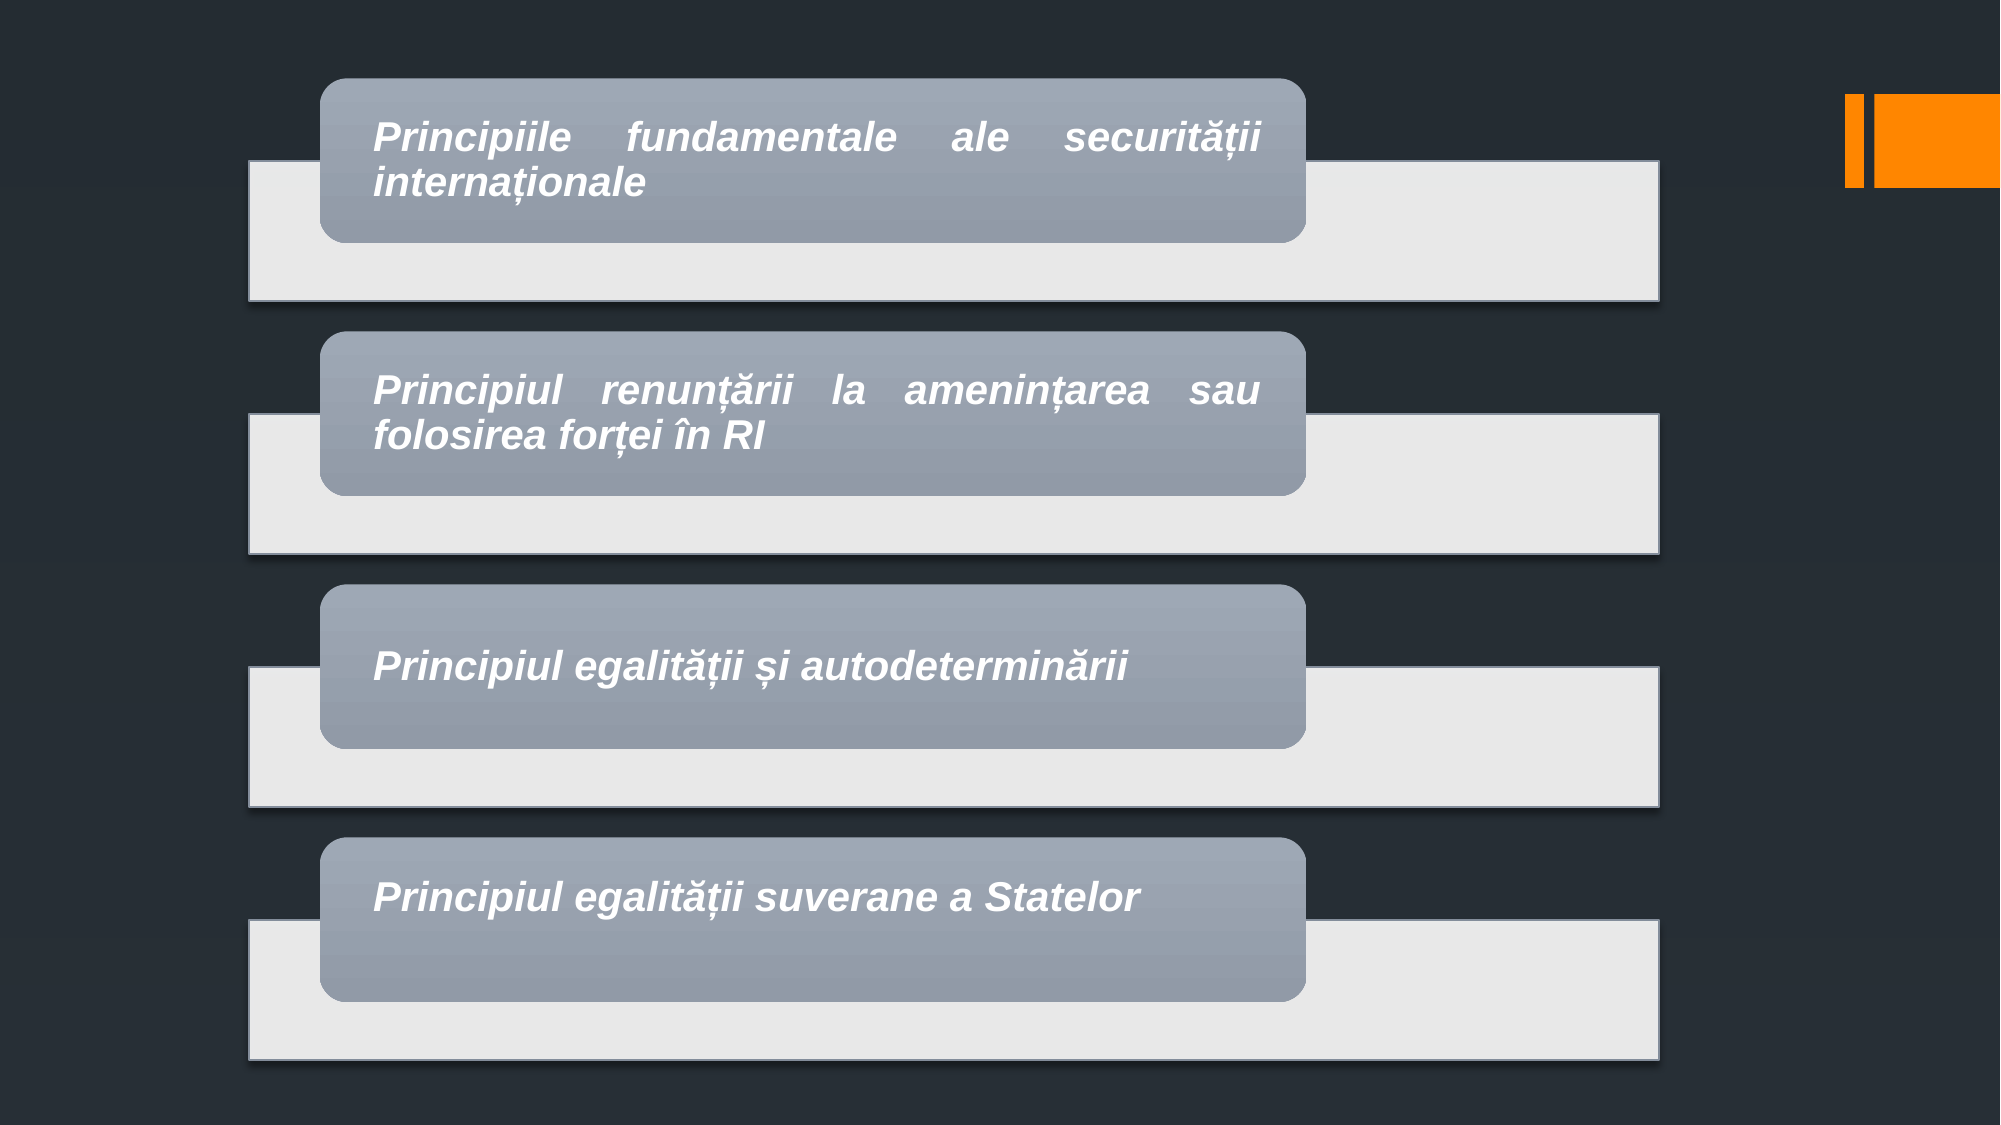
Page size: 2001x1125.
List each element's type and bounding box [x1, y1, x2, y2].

list [248, 67, 1660, 1072]
